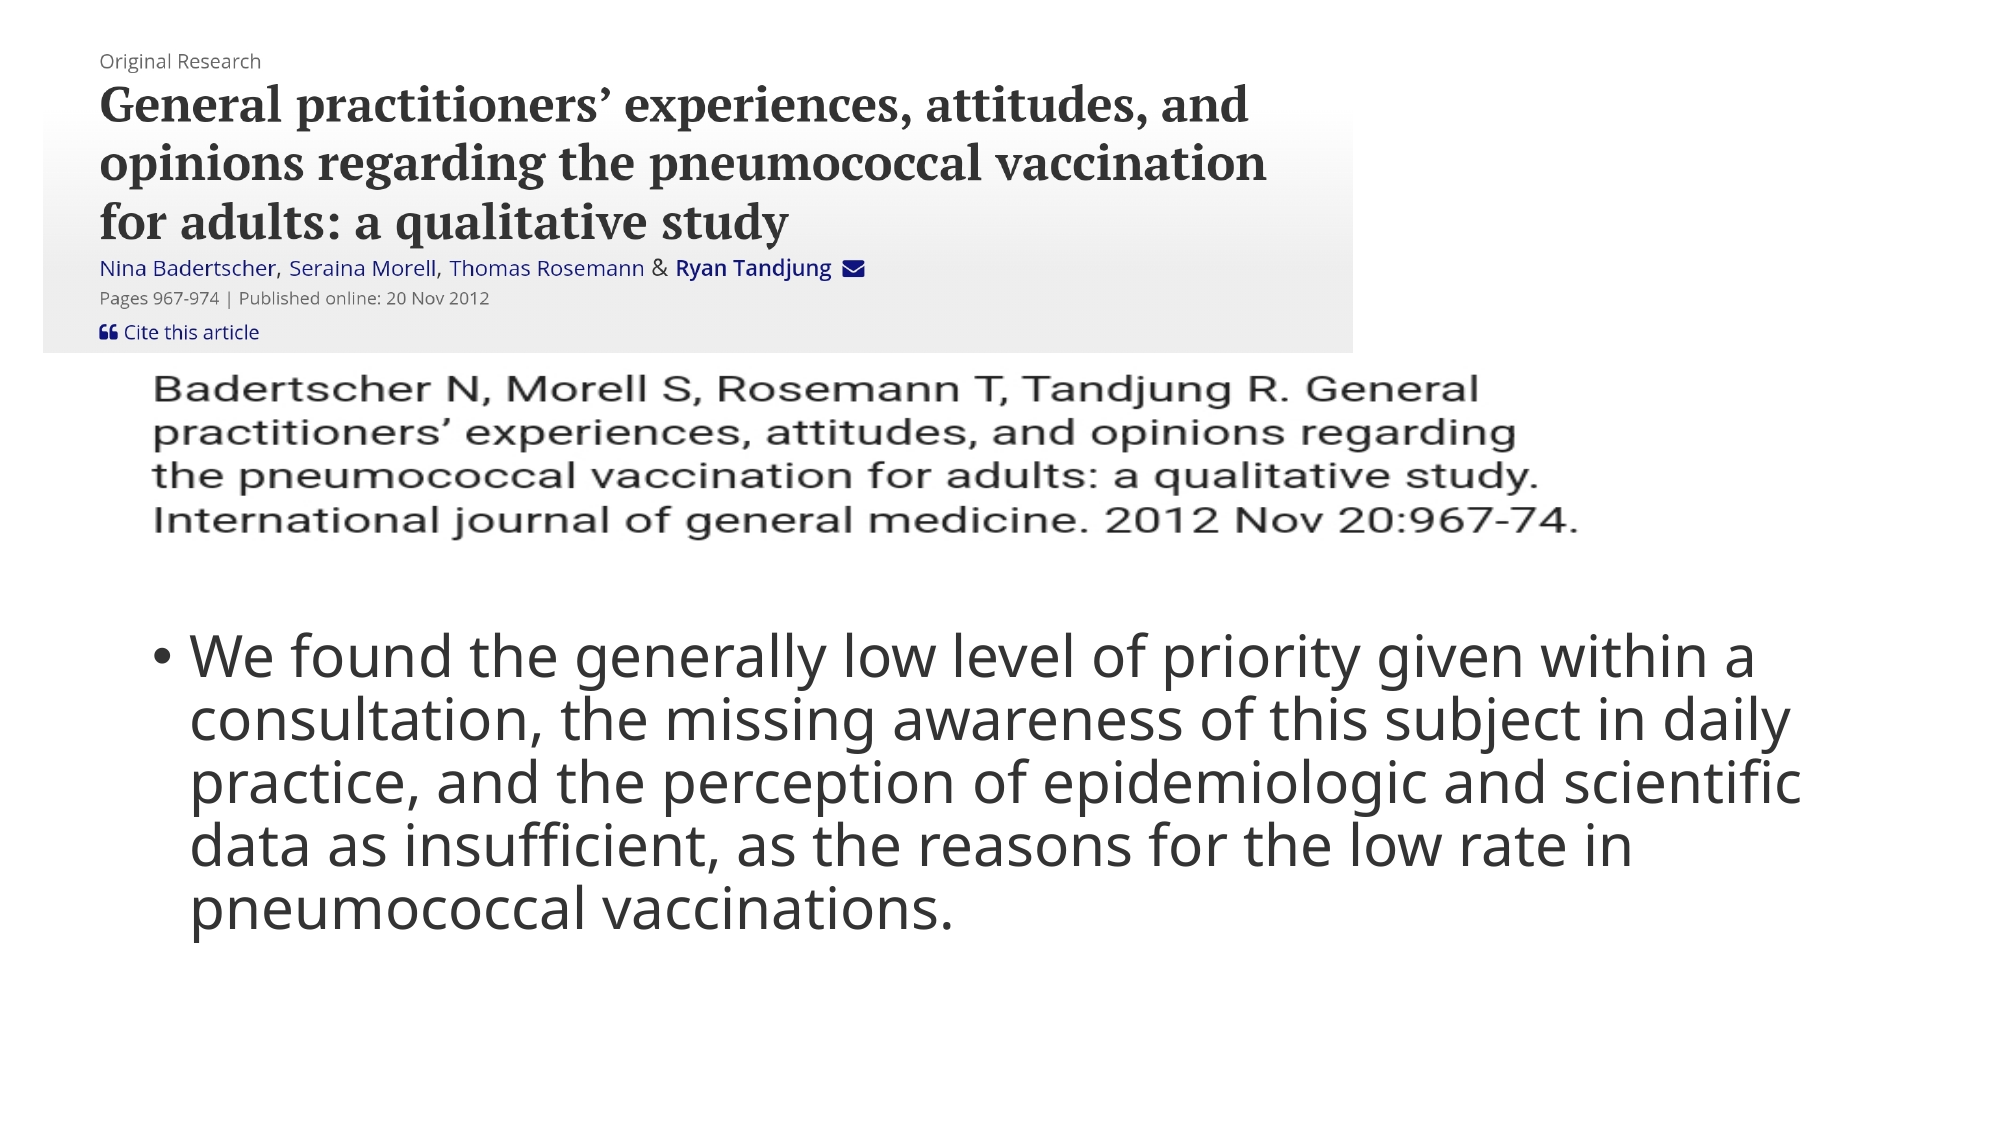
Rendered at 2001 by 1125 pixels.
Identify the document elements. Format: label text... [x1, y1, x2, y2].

picture [123, 356, 1600, 558]
picture [42, 37, 1354, 353]
list We found the generally low level of priority given within a consultation, the missing awareness of this subject in daily practice, and the perception of epidemiologic and scientific data as insufficient, as the reasons for the low rate in pneumococcal vaccinations. [137, 619, 1863, 1014]
